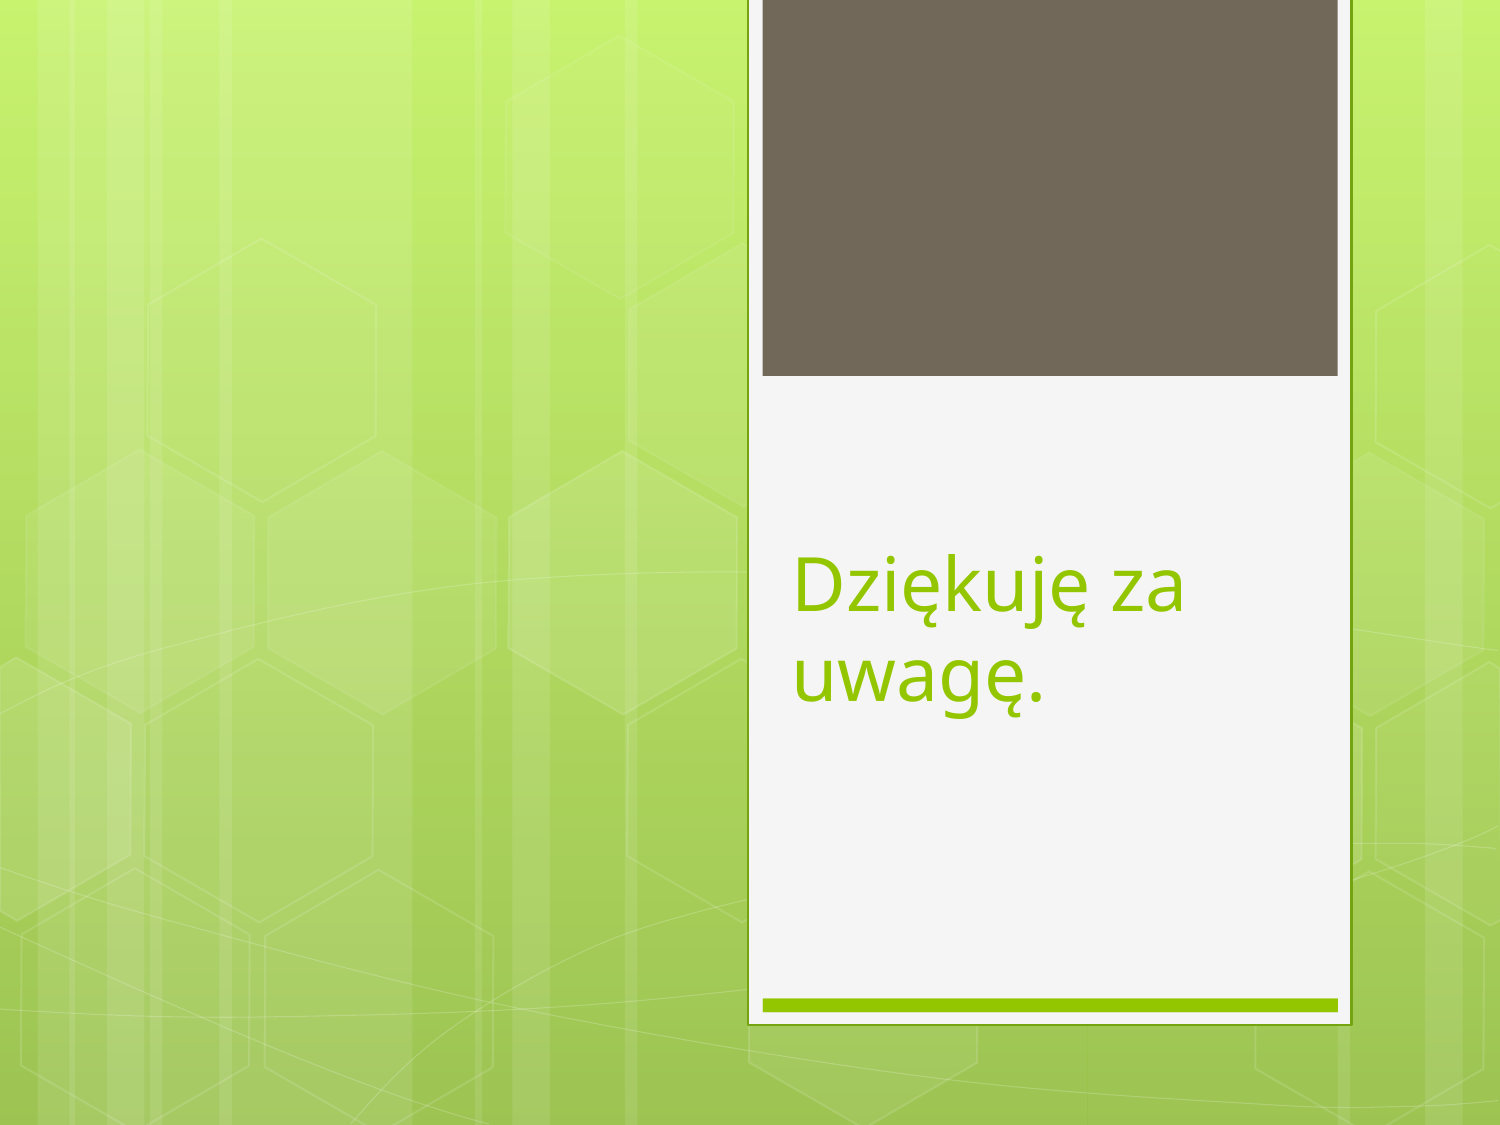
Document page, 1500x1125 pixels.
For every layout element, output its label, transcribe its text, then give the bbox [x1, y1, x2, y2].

title Dziękuję za uwagę. [776, 444, 1320, 724]
